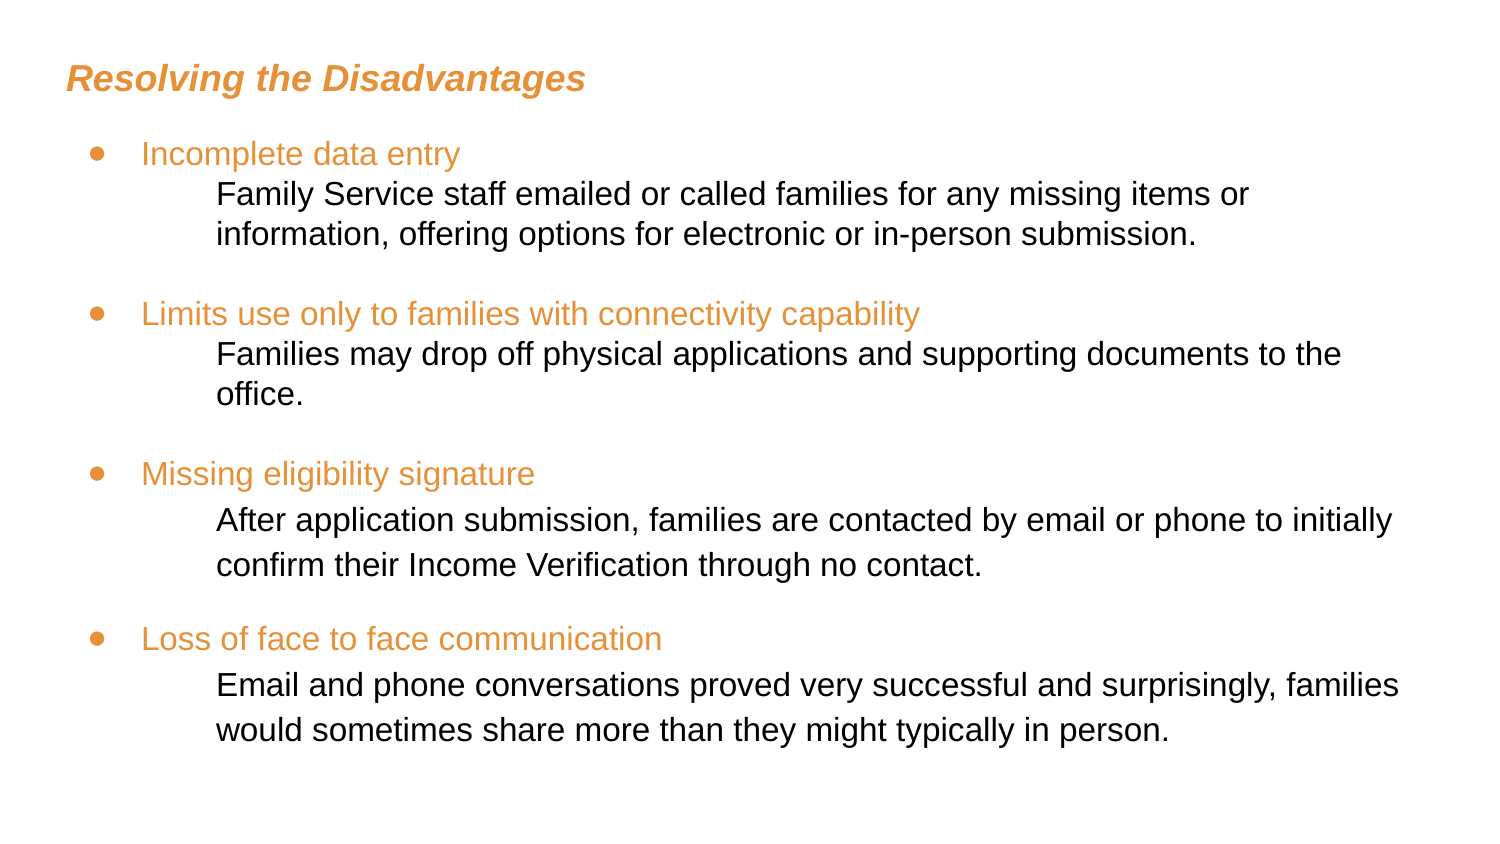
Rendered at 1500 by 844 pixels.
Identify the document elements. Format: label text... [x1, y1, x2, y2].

list Resolving the Disadvantages Incomplete data entry Family Service staff emailed or called families for any missing items or information, offering options for electronic or in-person submission. Limits use only to families with connectivity capability Families may drop off physical applications and supporting documents to the office. Missing eligibility signature After application submission, families are contacted by email or phone to initially confirm their Income Verification through no contact. Loss of face to face communication Email and phone conversations proved very successful and surprisingly, families would sometimes share more than they might typically in person. [51, 32, 1449, 800]
